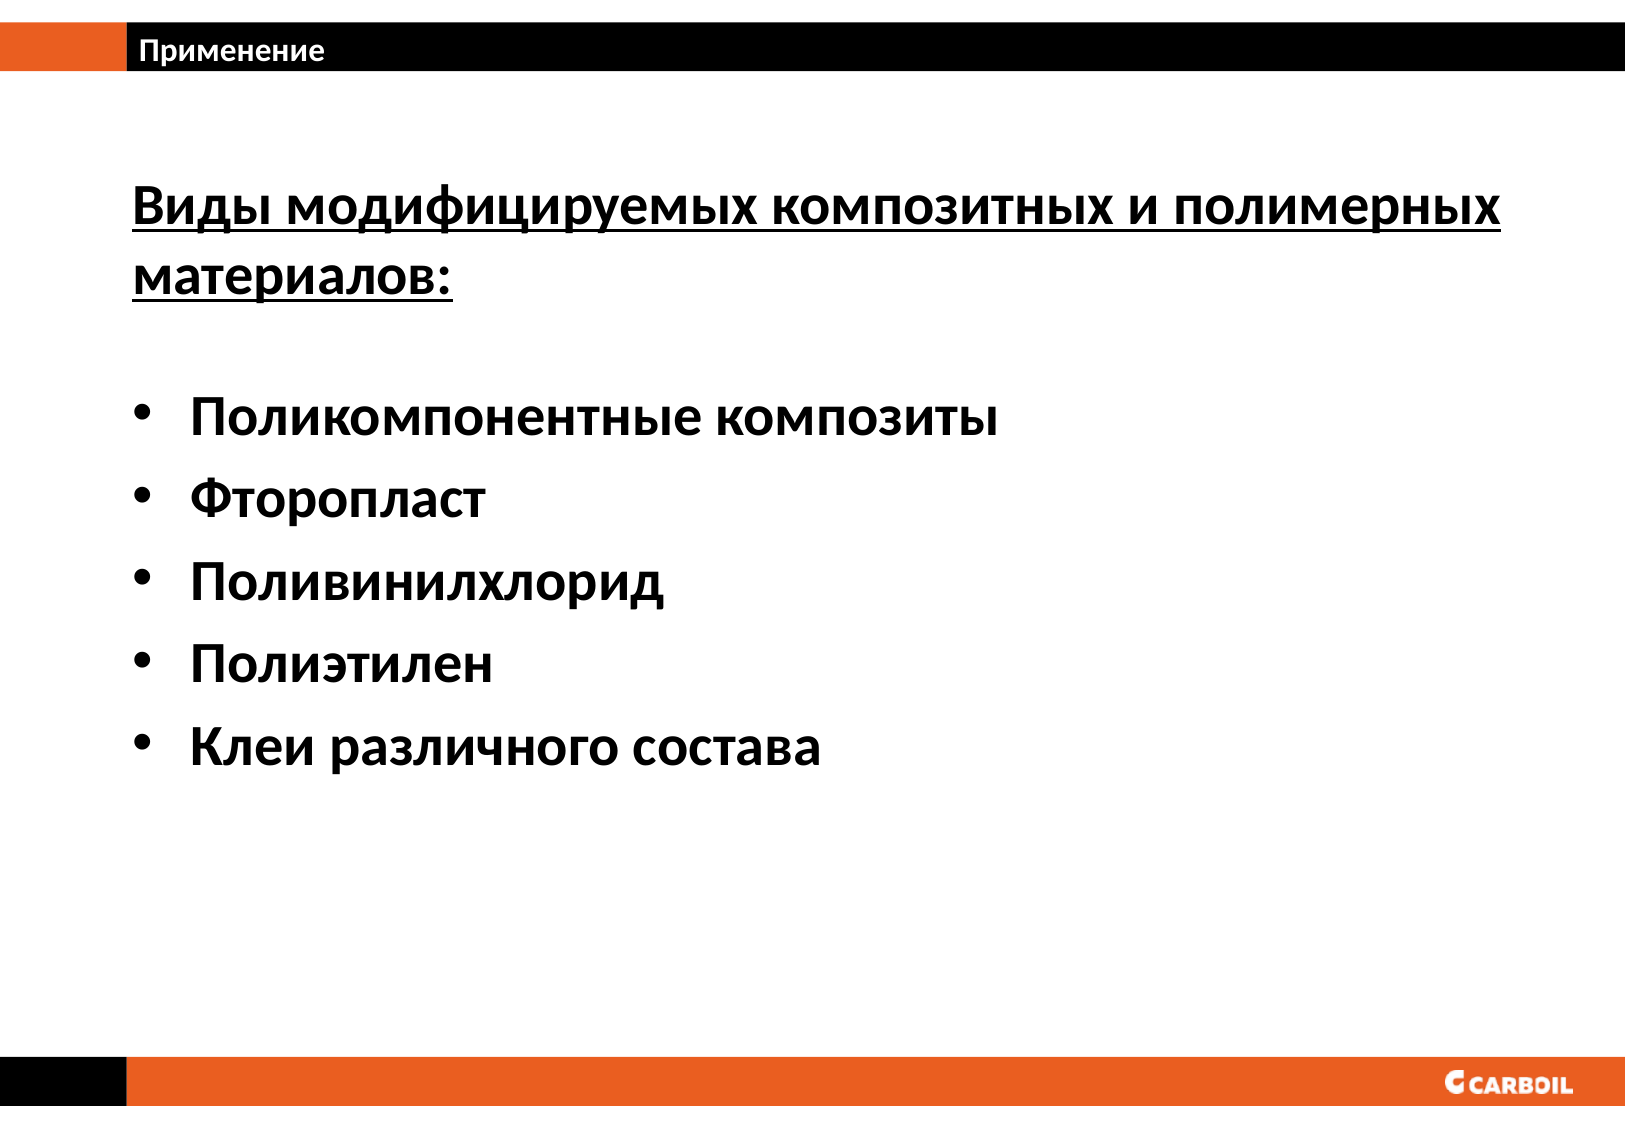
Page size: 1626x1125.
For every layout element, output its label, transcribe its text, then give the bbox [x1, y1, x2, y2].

text_box Виды модифицируемых композитных и полимерных материалов: Поликомпонентные композиты Фторопласт Поливинилхлорид Полиэтилен Клеи различного состава [126, 161, 1512, 879]
text_box [0, 1056, 127, 1106]
text_box [0, 22, 126, 72]
picture [1444, 1070, 1573, 1095]
text_box Применение [126, 22, 1625, 72]
text_box [127, 1056, 1625, 1106]
